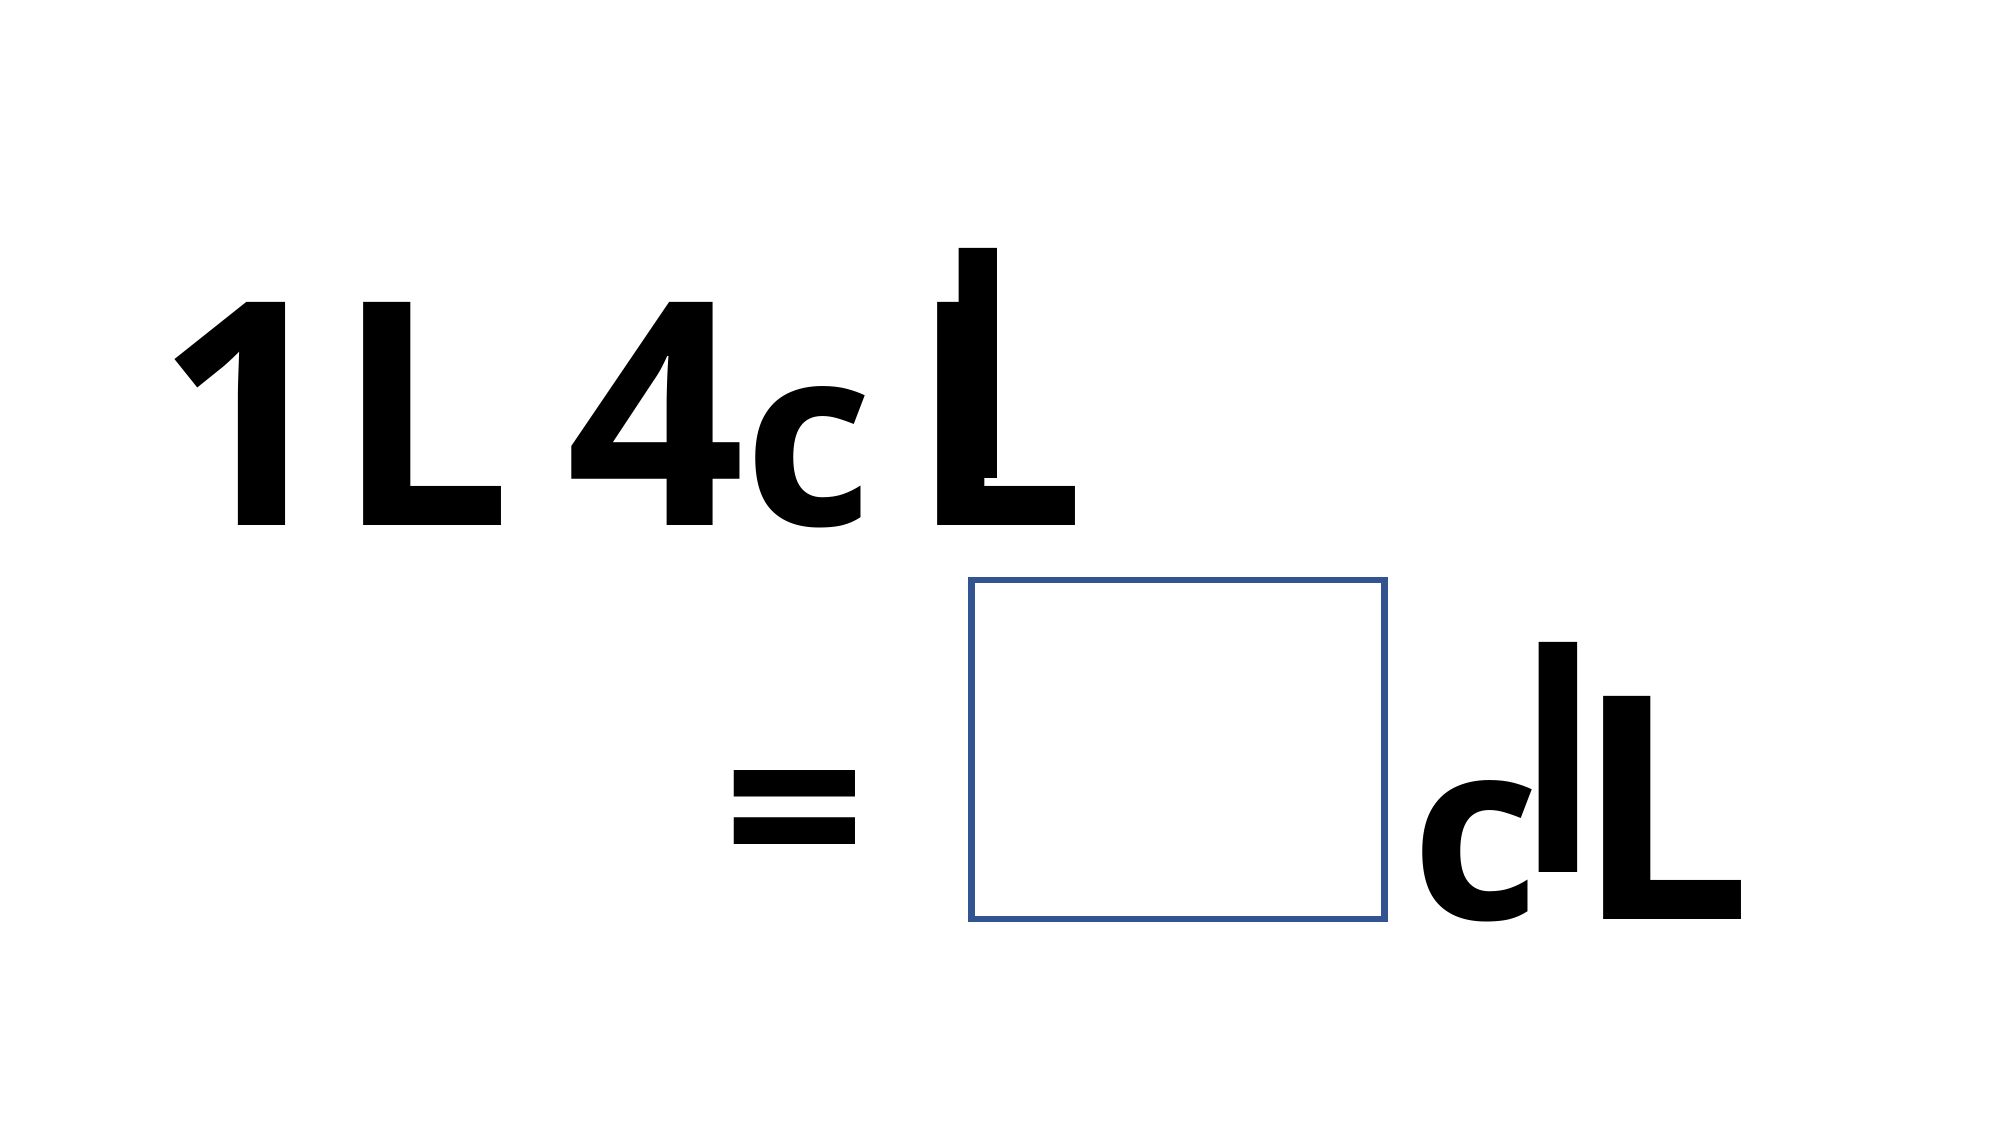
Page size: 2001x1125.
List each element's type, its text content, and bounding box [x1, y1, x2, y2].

text_box 14 [960, 600, 1396, 990]
text_box [970, 600, 1386, 920]
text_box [1396, 599, 1864, 994]
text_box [141, 205, 1493, 600]
text_box = [708, 638, 970, 953]
